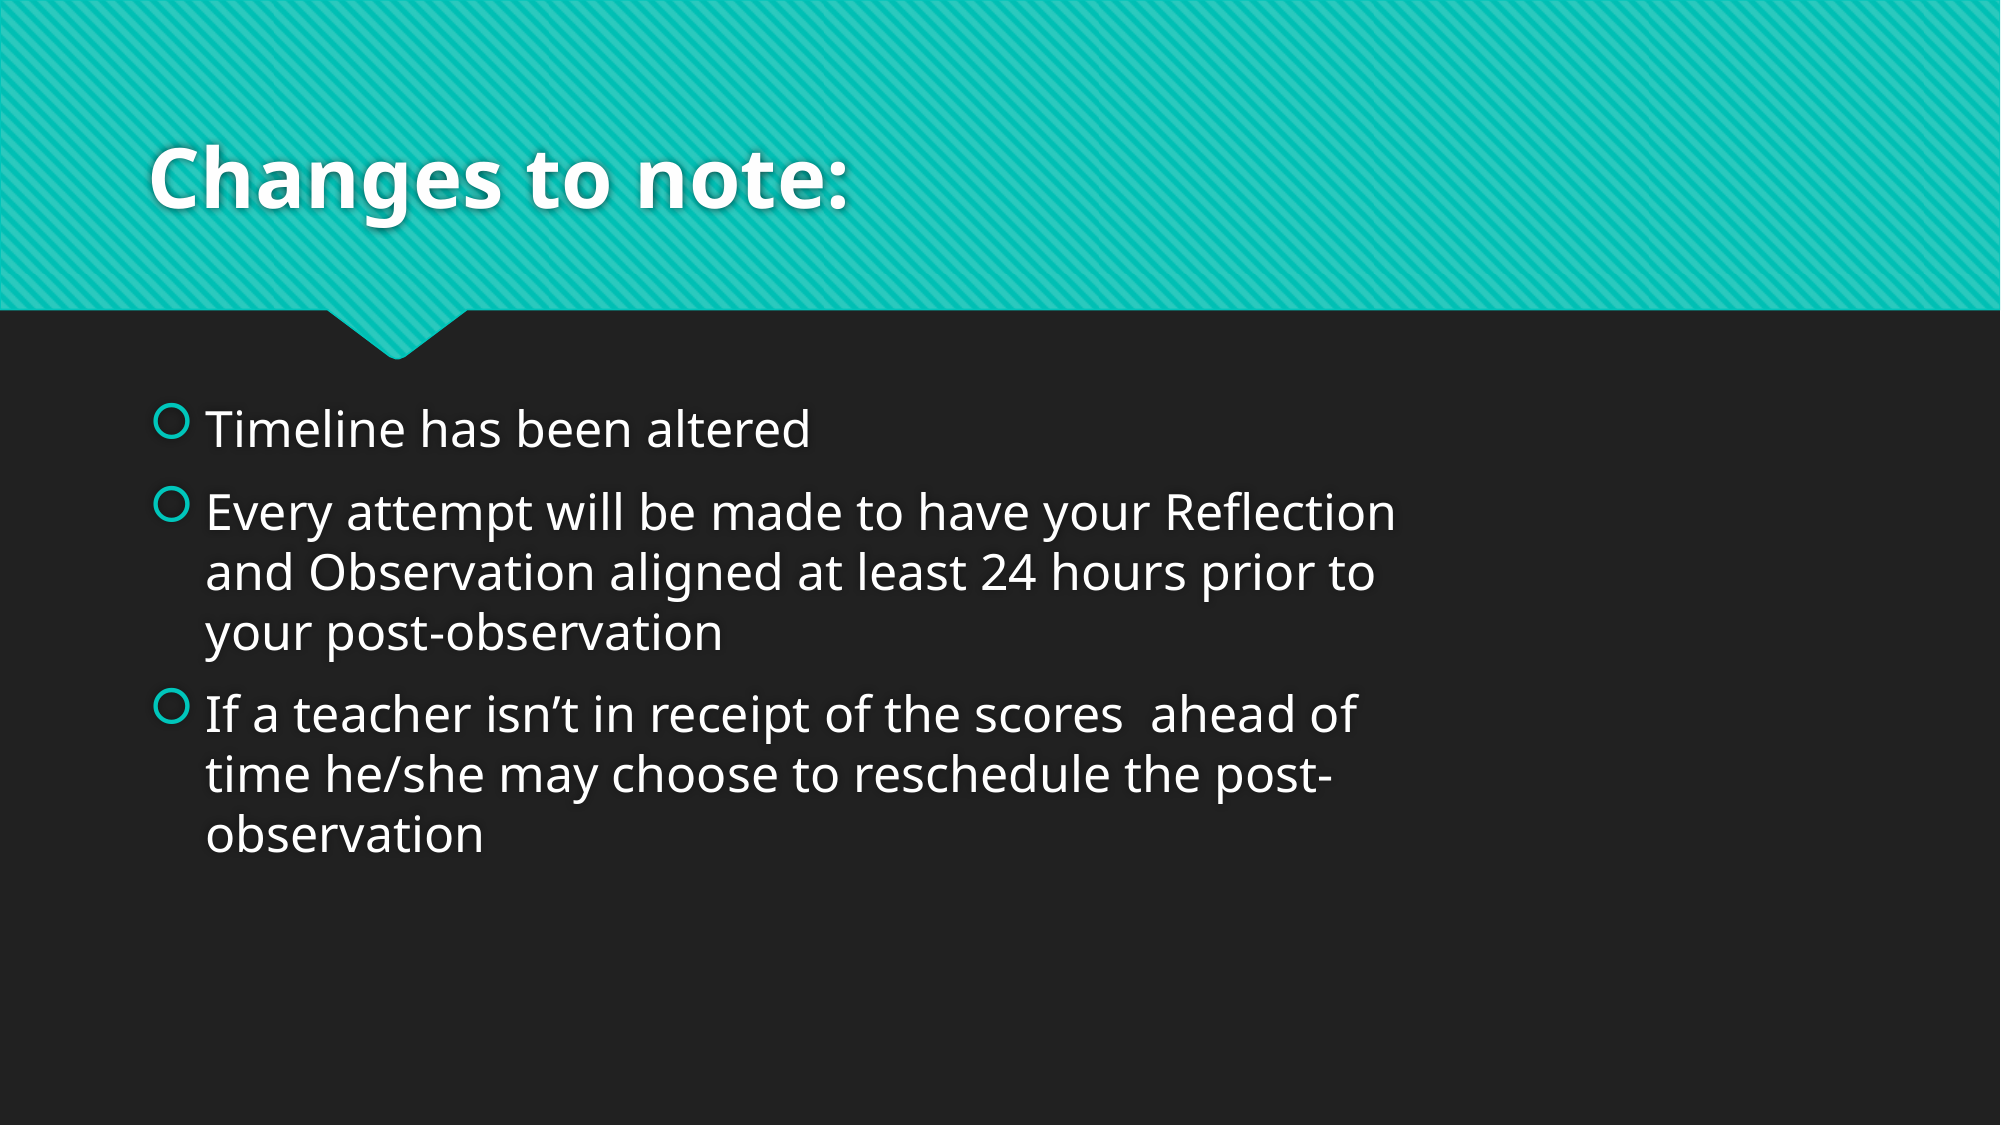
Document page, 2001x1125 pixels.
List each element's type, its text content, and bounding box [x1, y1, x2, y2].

title Changes to note: [132, 73, 1868, 233]
list Timeline has been altered Every attempt will be made to have your Reflection and Observation aligned at least 24 hours prior to your post-observation If a teacher isn’t in receipt of the scores ahead of time he/she may choose to reschedule the post-observation [134, 364, 1421, 962]
